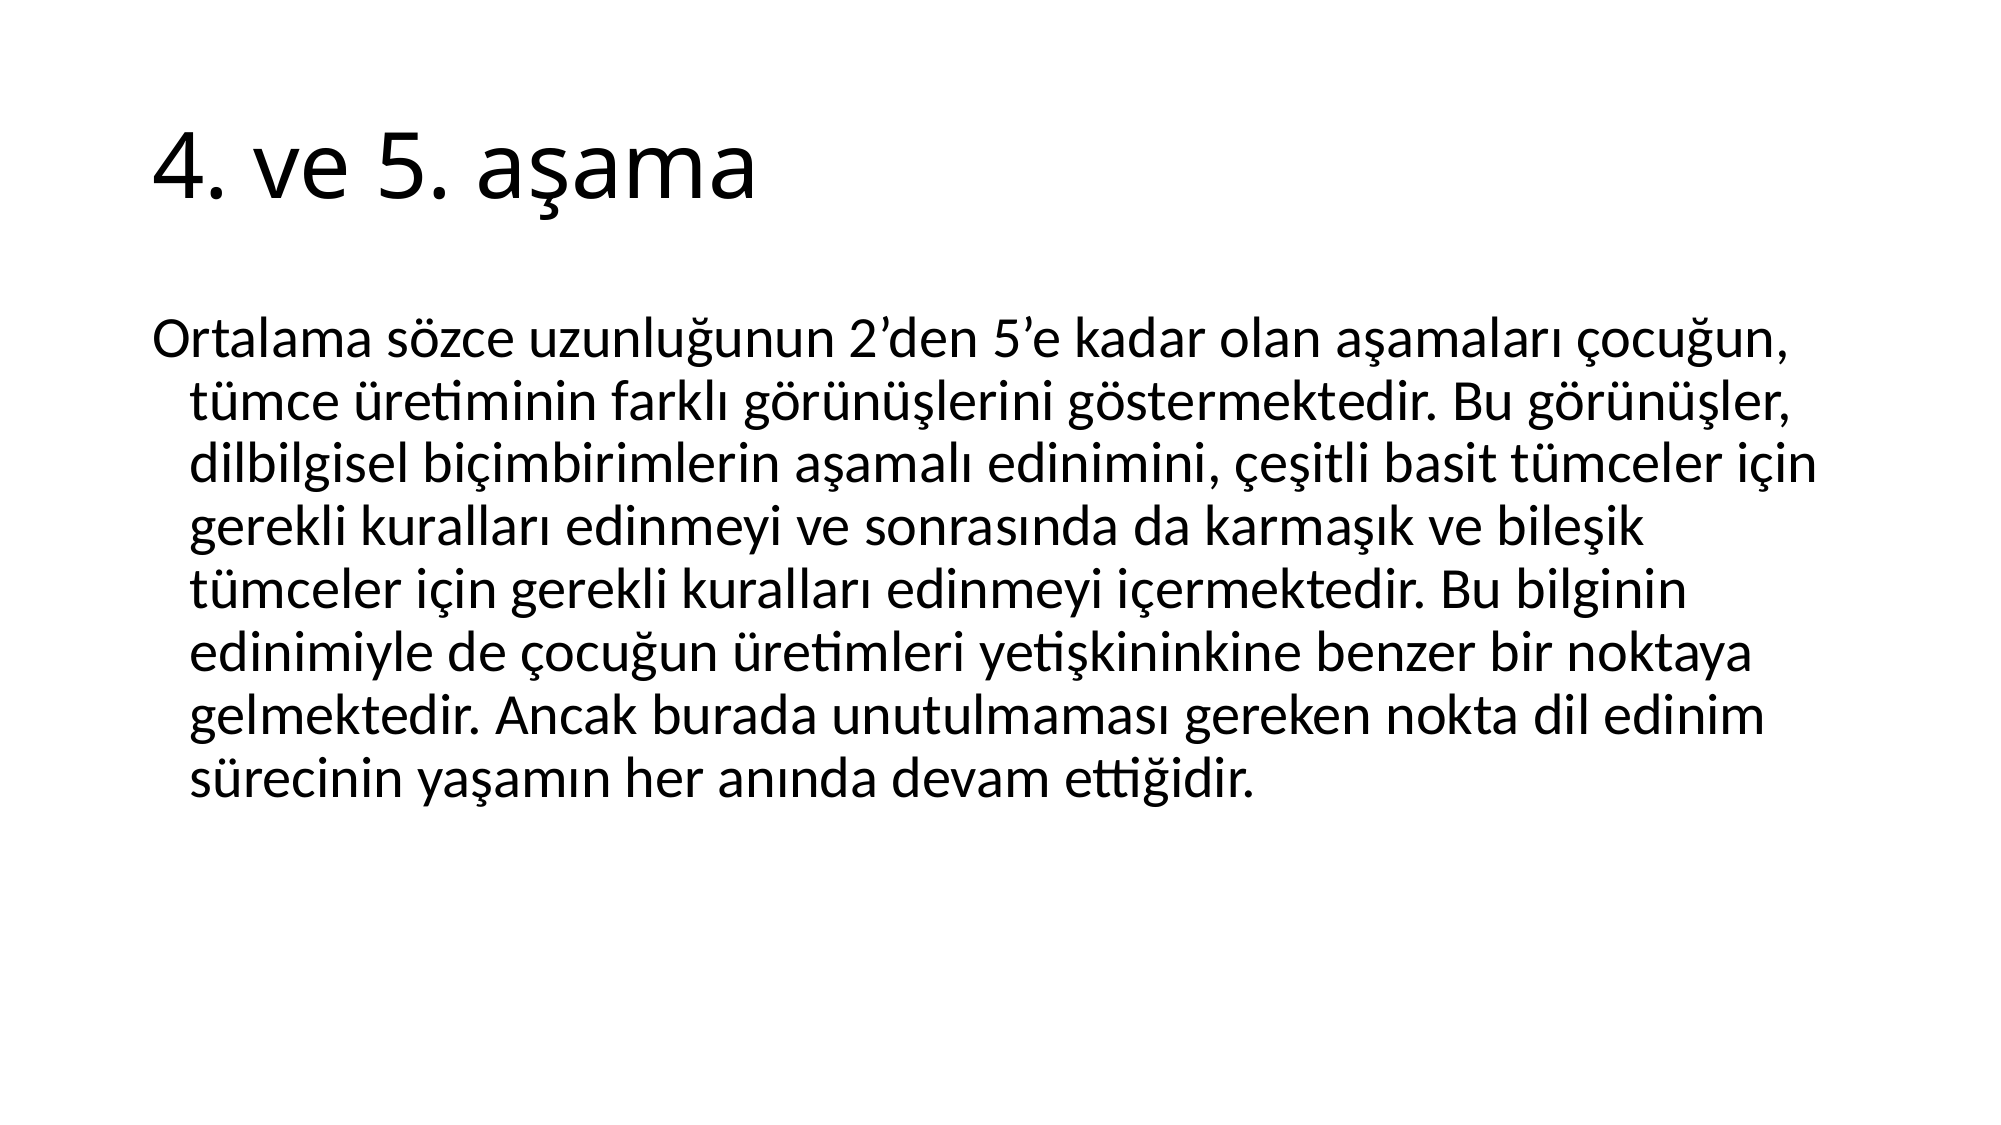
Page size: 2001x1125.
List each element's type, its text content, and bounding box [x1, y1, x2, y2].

title 4. ve 5. aşama [137, 59, 1863, 278]
list Ortalama sözce uzunluğunun 2’den 5’e kadar olan aşamaları çocuğun, tümce üretiminin farklı görünüşlerini göstermektedir. Bu görünüşler, dilbilgisel biçimbirimlerin aşamalı edinimini, çeşitli basit tümceler için gerekli kuralları edinmeyi ve sonrasında da karmaşık ve bileşik tümceler için gerekli kuralları edinmeyi içermektedir. Bu bilginin edinimiyle de çocuğun üretimleri yetişkininkine benzer bir noktaya gelmektedir. Ancak burada unutulmaması gereken nokta dil edinim sürecinin yaşamın her anında devam ettiğidir. [137, 299, 1863, 1014]
